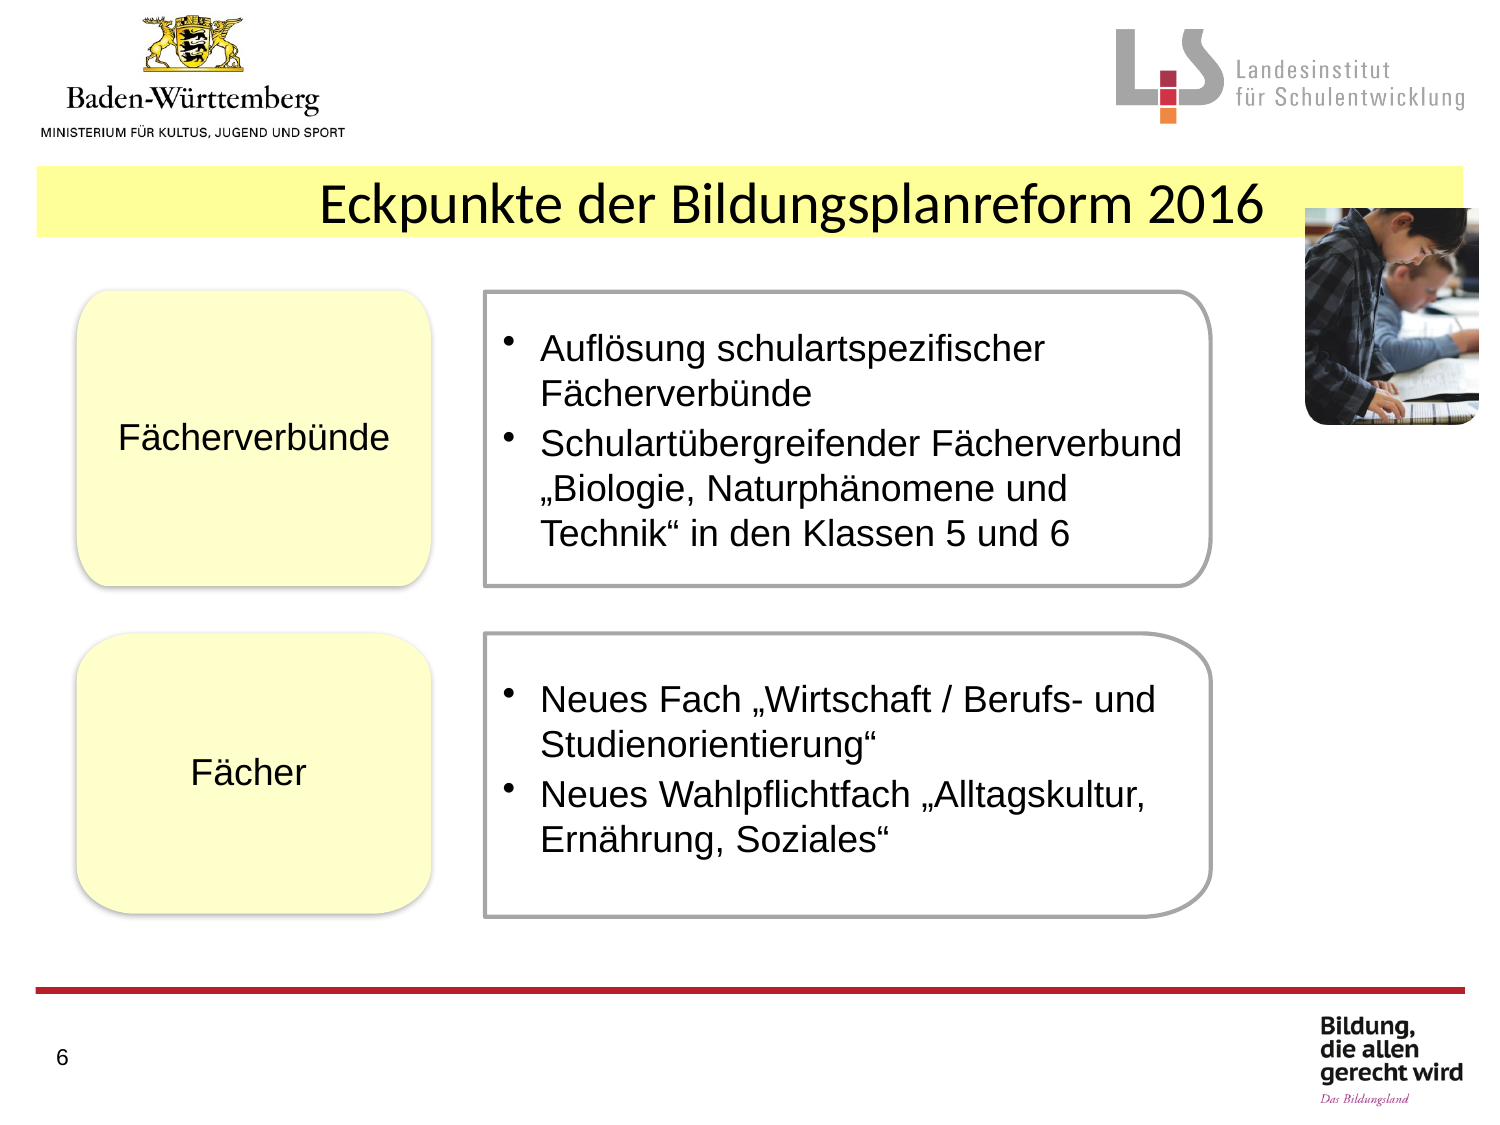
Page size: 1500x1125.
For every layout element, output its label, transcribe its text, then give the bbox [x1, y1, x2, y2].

text_box Auflösung schulartspezifischer Fächerverbünde Schulartübergreifender Fächerverbund „Biologie, Naturphänomene und Technik“ in den Klassen 5 und 6 [482, 289, 1213, 589]
text_box Fächer [75, 632, 432, 915]
picture [1116, 29, 1464, 124]
text_box Fächerverbünde [75, 289, 432, 588]
picture [39, 13, 347, 140]
text_box Eckpunkte der Bildungsplanreform 2016 [0, 157, 1500, 243]
text_box 6 [41, 1035, 124, 1078]
picture [1305, 1001, 1474, 1118]
text_box Neues Fach „Wirtschaft / Berufs- und Studienorientierung“ Neues Wahlpflichtfach „Alltagskultur, Ernährung, Soziales“ [482, 631, 1213, 919]
picture [1304, 207, 1479, 425]
